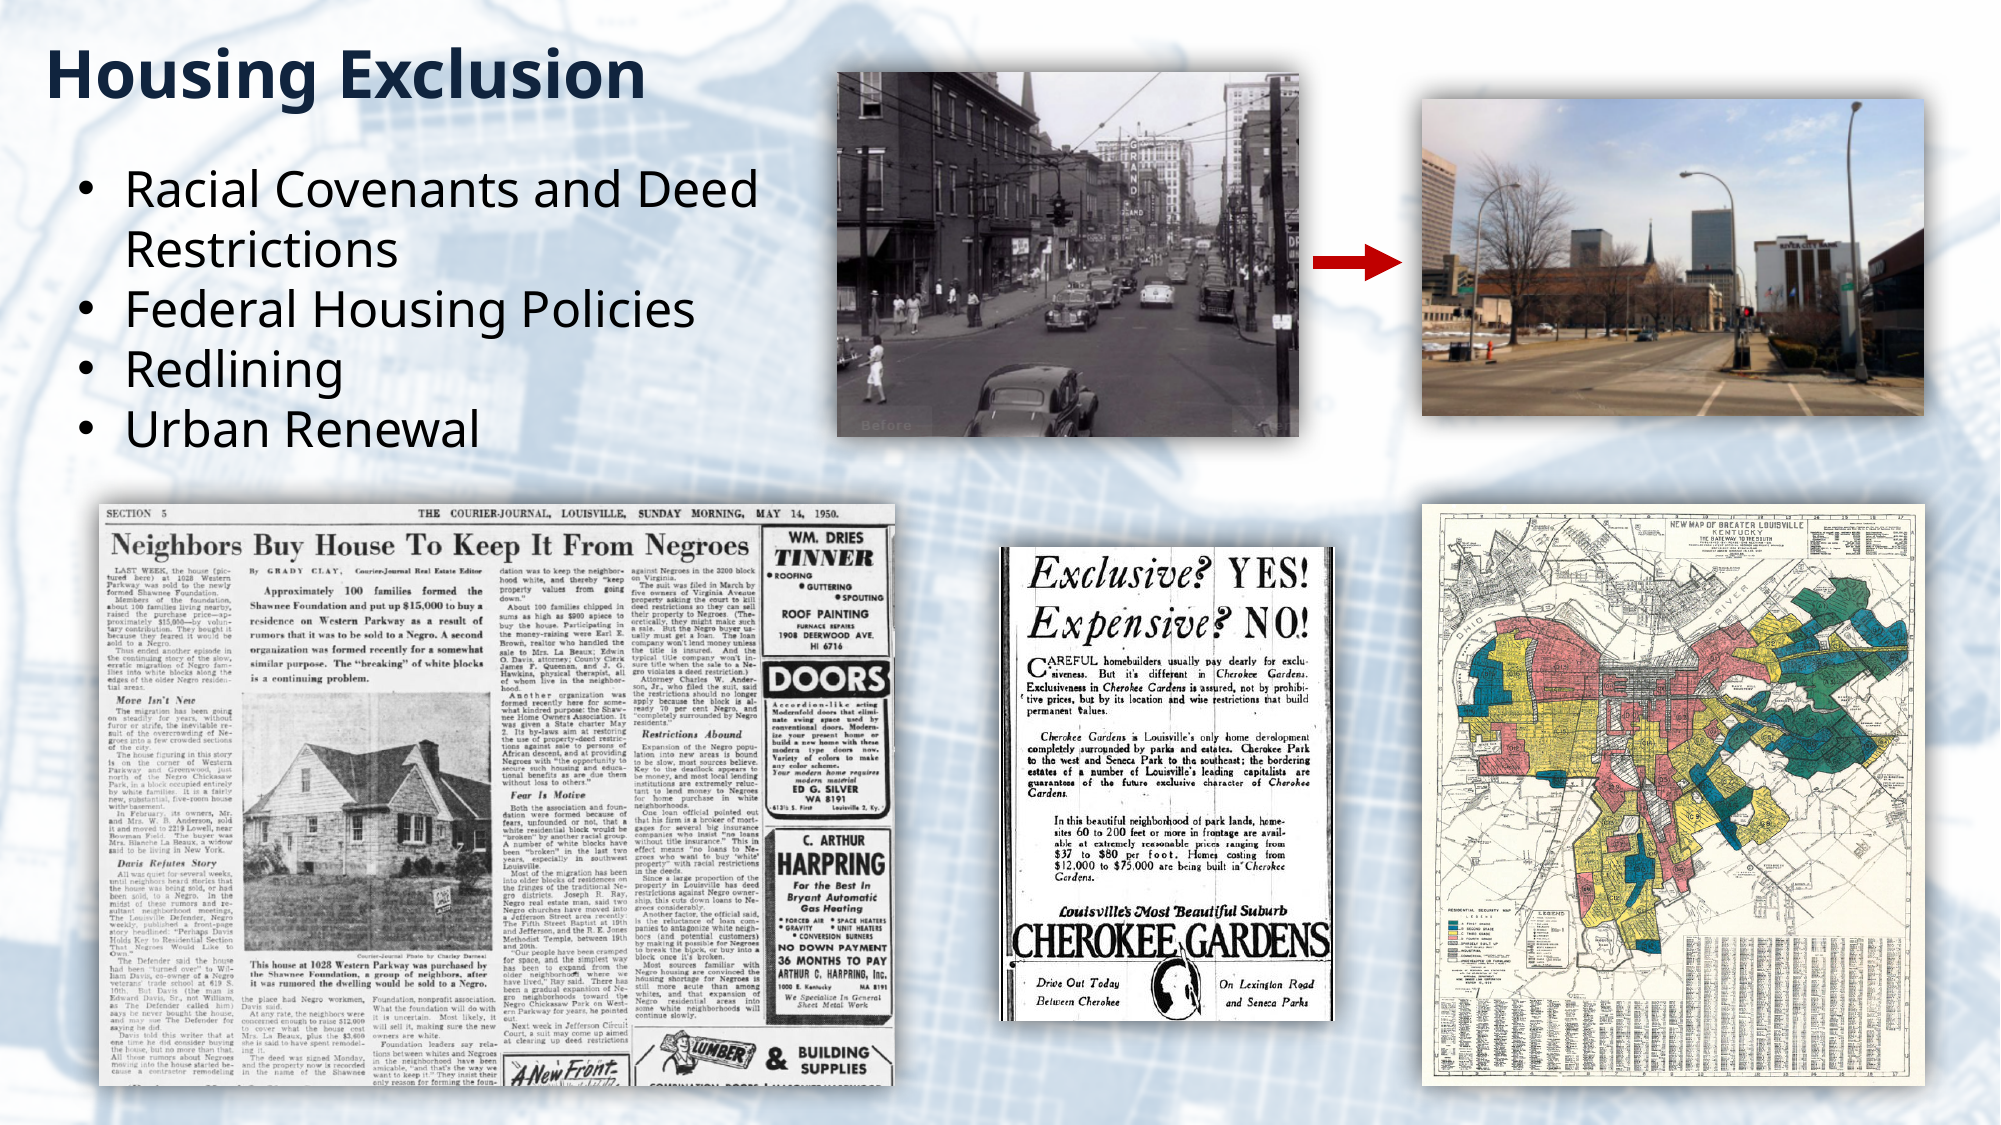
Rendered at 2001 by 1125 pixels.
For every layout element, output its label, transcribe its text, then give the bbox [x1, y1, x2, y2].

text_box Housing Exclusion [29, 24, 664, 120]
text_box Racial Covenants and Deed Restrictions Federal Housing Policies Redlining Urban Renewal [62, 149, 1000, 510]
picture [1422, 503, 1925, 1086]
picture [837, 72, 1299, 437]
picture [1421, 99, 1925, 416]
picture [99, 504, 896, 1086]
picture [999, 547, 1335, 1021]
